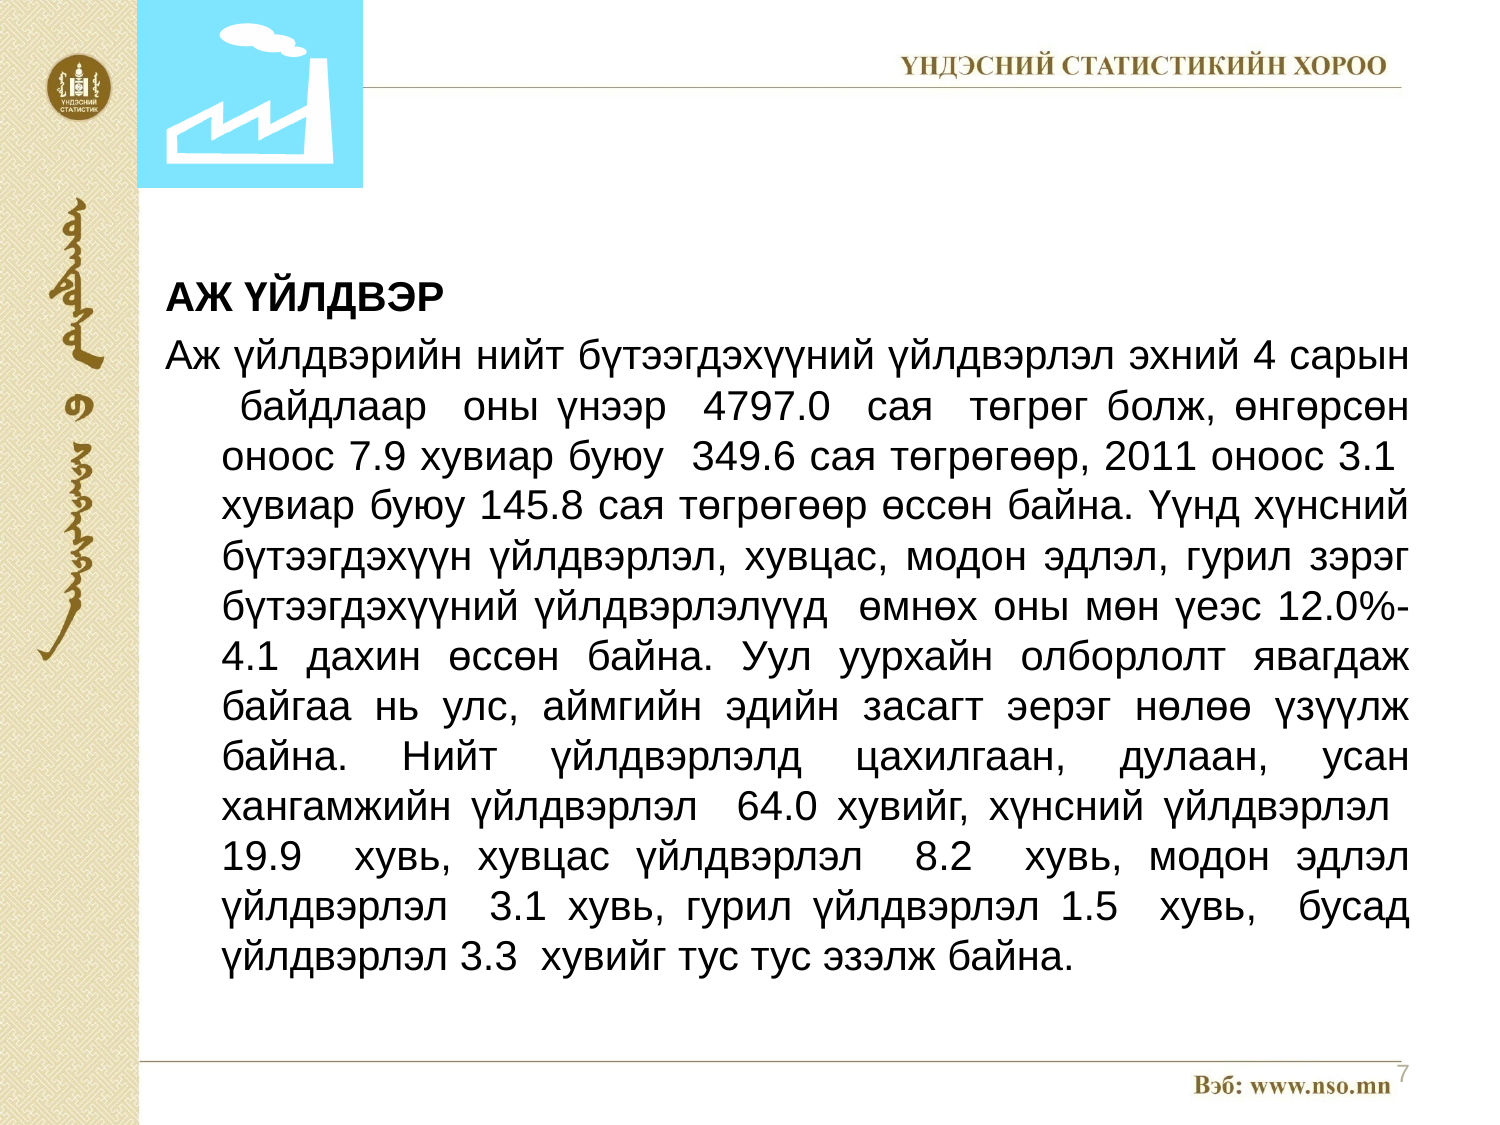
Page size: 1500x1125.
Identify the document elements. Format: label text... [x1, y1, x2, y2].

picture [0, 0, 1500, 1125]
slide_number 7 [1074, 1042, 1425, 1103]
list АЖ ҮЙЛДВЭР Аж үйлдвэрийн нийт бүтээгдэхүүний үйлдвэрлэл эхний 4 сарын байдлаар оны үнээр 4797.0 сая төгрөг болж, өнгөрсөн оноос 7.9 хувиар буюу 349.6 сая төгрөгөөр, 2011 оноос 3.1 хувиар буюу 145.8 сая төгрөгөөр өссөн байна. Үүнд хүнсний бүтээгдэхүүн үйлдвэрлэл, хувцас, модон эдлэл, гурил зэрэг бүтээгдэхүүний үйлдвэрлэлүүд өмнөх оны мөн үеэс 12.0%-4.1 дахин өссөн байна. Уул уурхайн олборлолт явагдаж байгаа нь улс, аймгийн эдийн засагт эерэг нөлөө үзүүлж байна. Нийт үйлдвэрлэлд цахилгаан, дулаан, усан хангамжийн үйлдвэрлэл 64.0 хувийг, хүнсний үйлдвэрлэл 19.9 хувь, хувцас үйлдвэрлэл 8.2 хувь, модон эдлэл үйлдвэрлэл 3.1 хувь, гурил үйлдвэрлэл 1.5 хувь, бусад үйлдвэрлэл 3.3 хувийг тус тус эзэлж байна. [149, 262, 1426, 1006]
